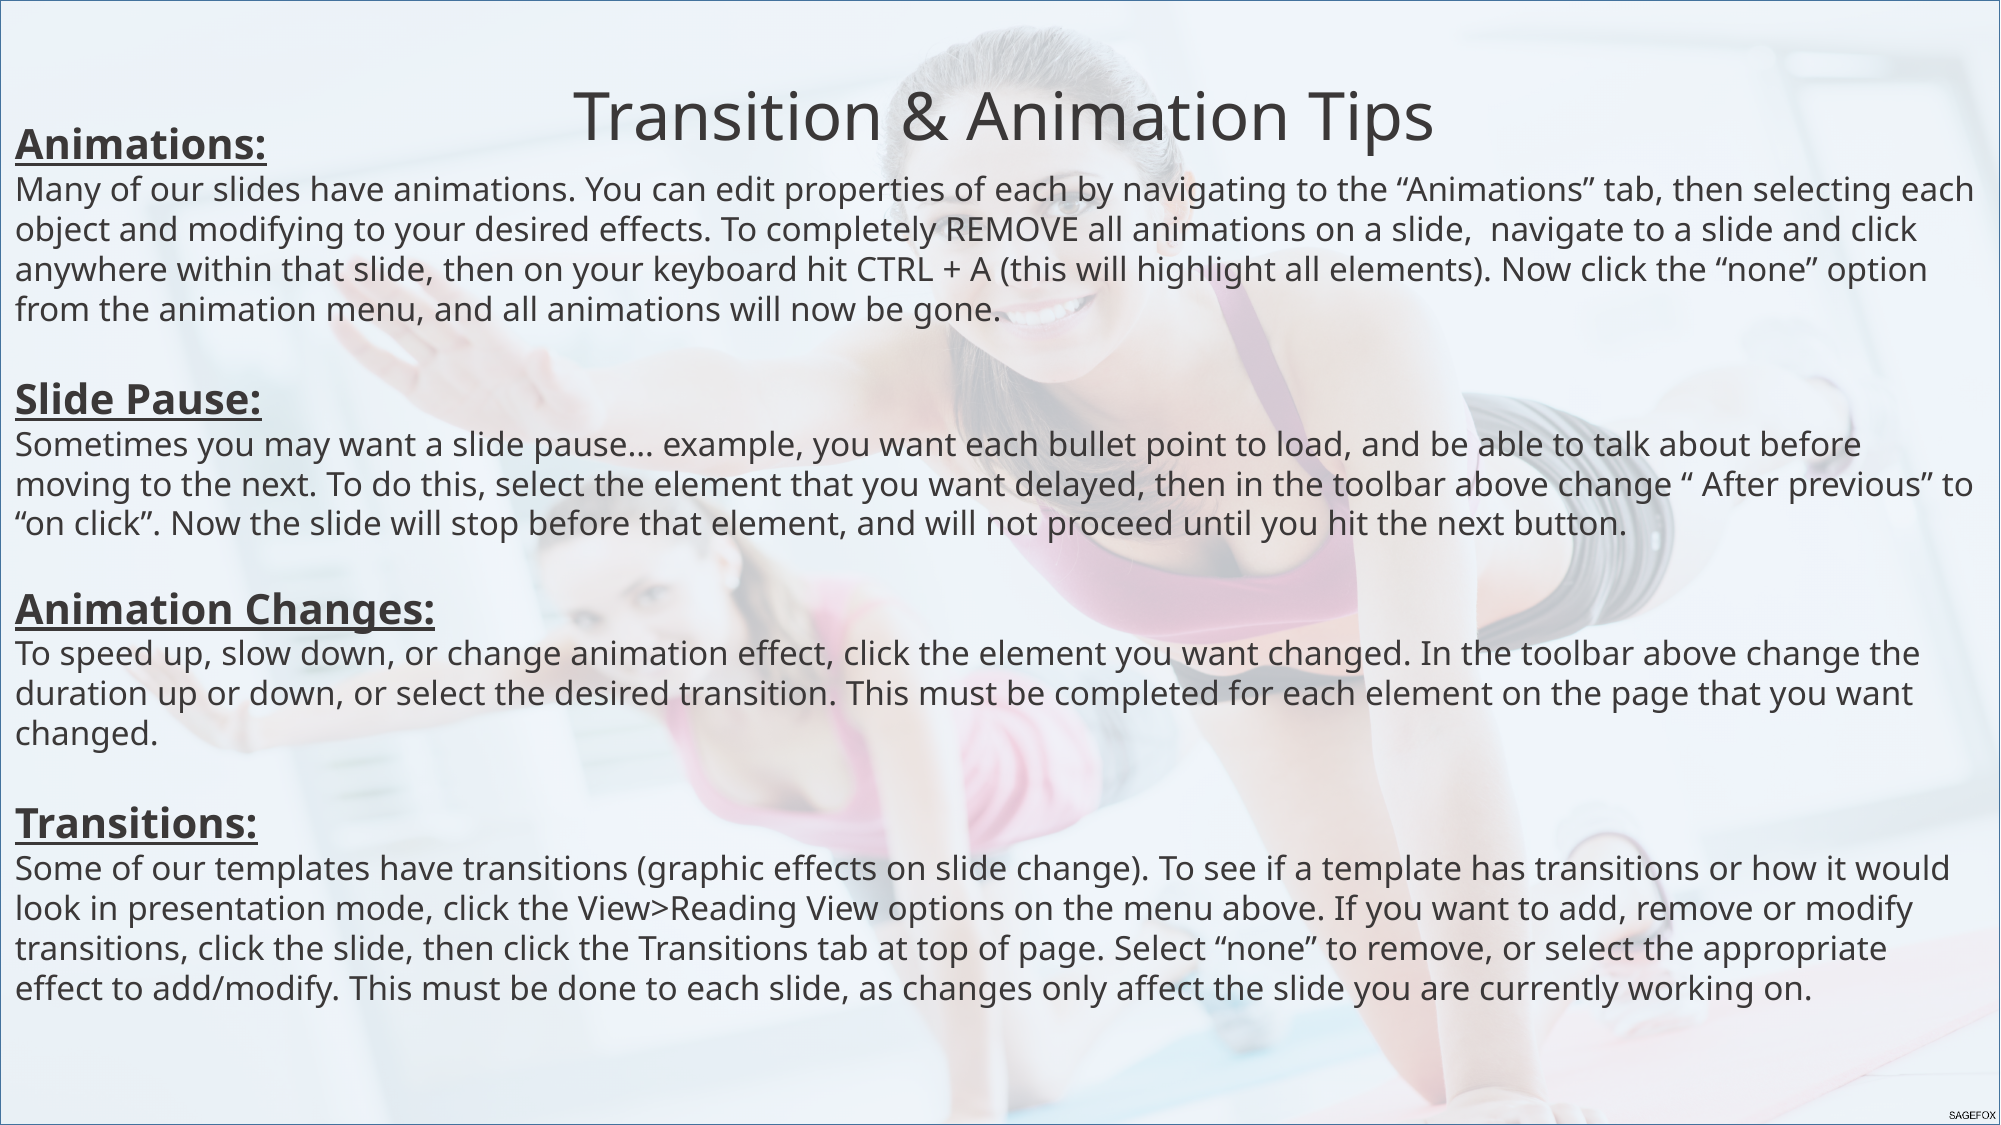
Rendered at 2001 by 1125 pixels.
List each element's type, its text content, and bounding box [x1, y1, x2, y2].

title Transition & Animation Tips [477, 59, 1532, 177]
text_box Animations: Many of our slides have animations. You can edit properties of each by navigating to the “Animations” tab, then selecting each object and modifying to your desired effects. To completely REMOVE all animations on a slide, navigate to a slide and click anywhere within that slide, then on your keyboard hit CTRL + A (this will highlight all elements). Now click the “none” option from the animation menu, and all animations will now be gone. Slide Pause: Sometimes you may want a slide pause… example, you want each bullet point to load, and be able to talk about before moving to the next. To do this, select the element that you want delayed, then in the toolbar above change “ After previous” to “on click”. Now the slide will stop before that element, and will not proceed until you hit the next button. Animation Changes: To speed up, slow down, or change animation effect, click the element you want changed. In the toolbar above change the duration up or down, or select the desired transition. This must be completed for each element on the page that you want changed. Transitions: Some of our templates have transitions (graphic effects on slide change). To see if a template has transitions or how it would look in presentation mode, click the View>Reading View options on the menu above. If you want to add, remove or modify transitions, click the slide, then click the Transitions tab at top of page. Select “none” to remove, or select the appropriate effect to add/modify. This must be done to each slide, as changes only affect the slide you are currently working on. [0, 0, 2000, 1125]
